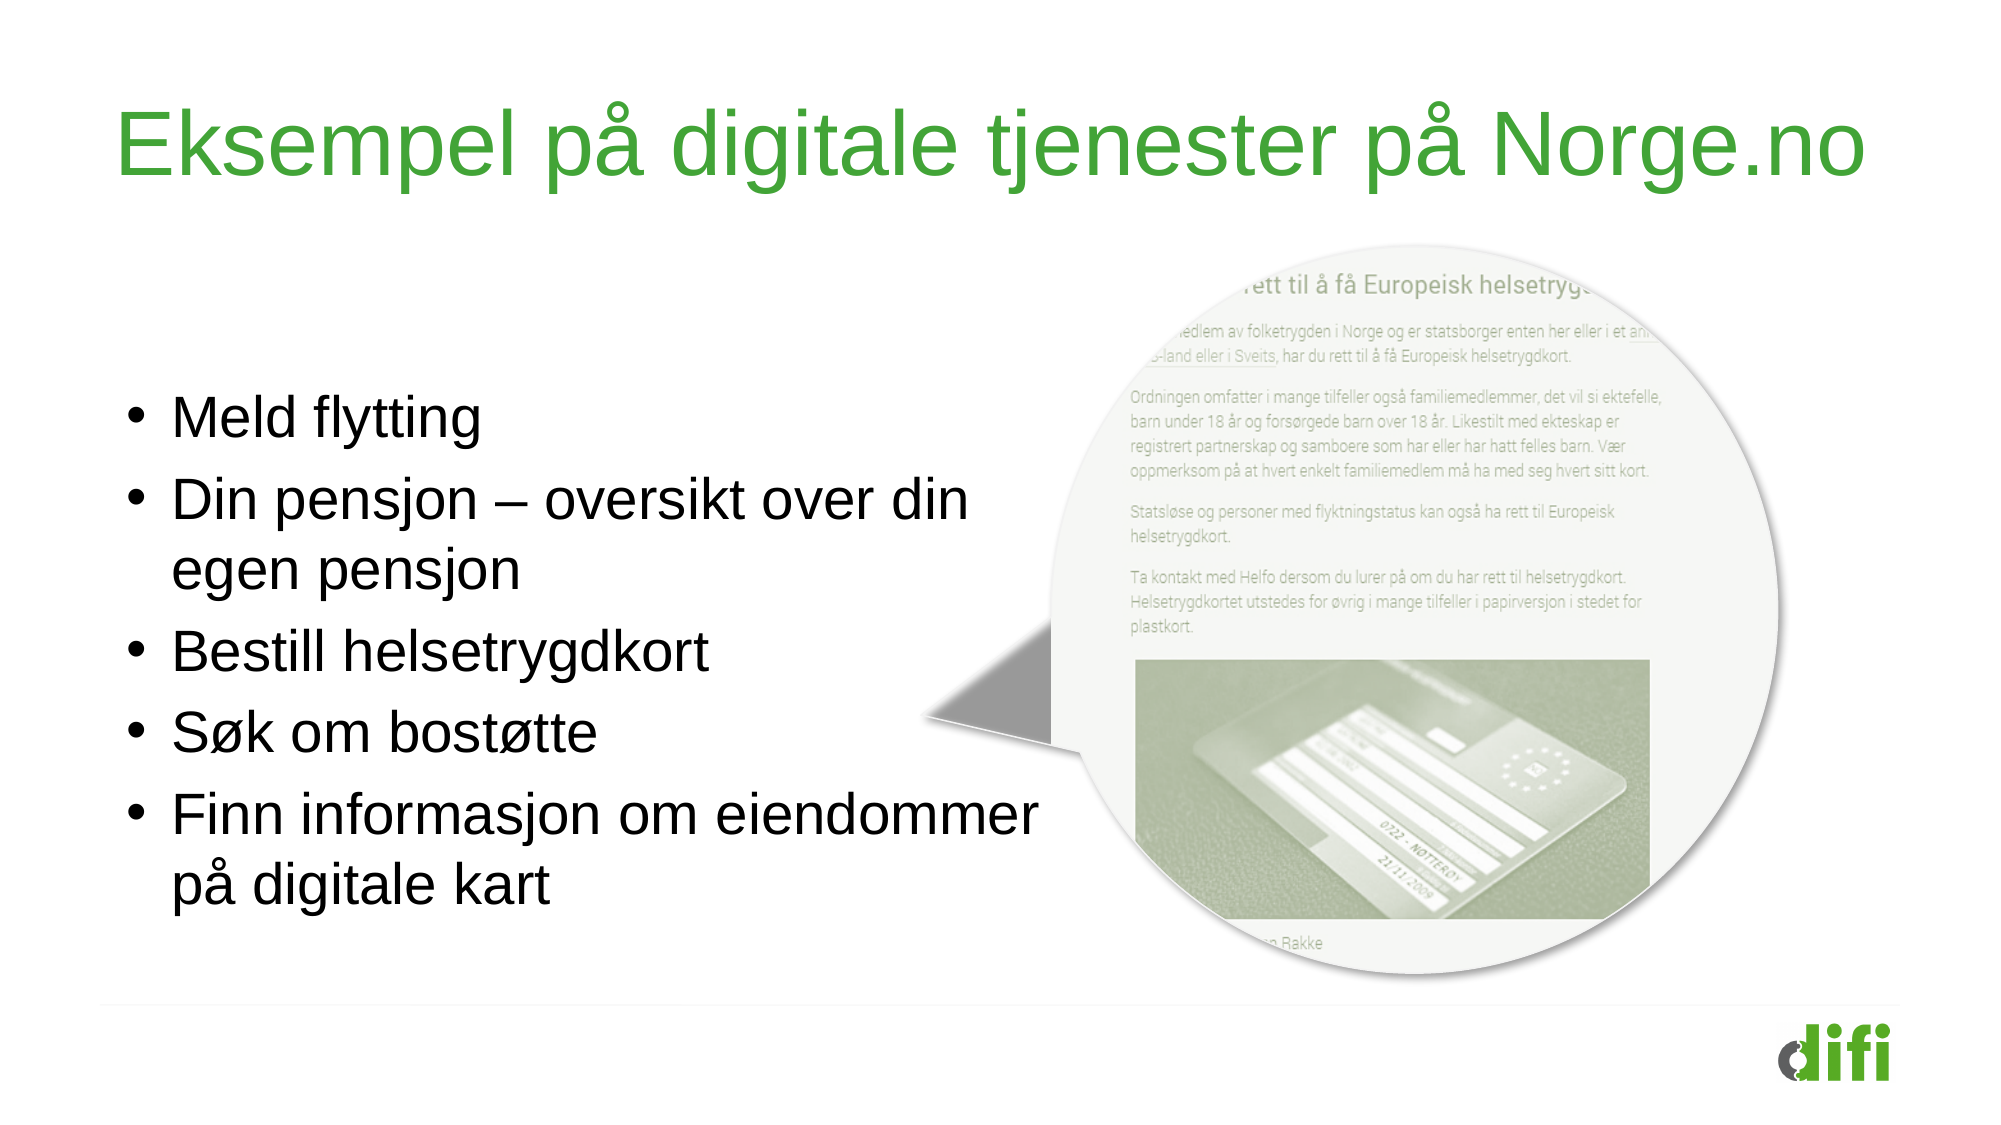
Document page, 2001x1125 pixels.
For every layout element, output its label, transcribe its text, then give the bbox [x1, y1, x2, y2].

picture [1776, 1022, 1896, 1083]
title Eksempel på digitale tjenester på Norge.no [99, 44, 1901, 233]
text_box [920, 245, 1779, 974]
list Meld flytting Din pensjon – oversikt over din egen pensjon Bestill helsetrygdkort Søk om bostøtte Finn informasjon om eiendommer på digitale kart [111, 290, 1104, 1018]
